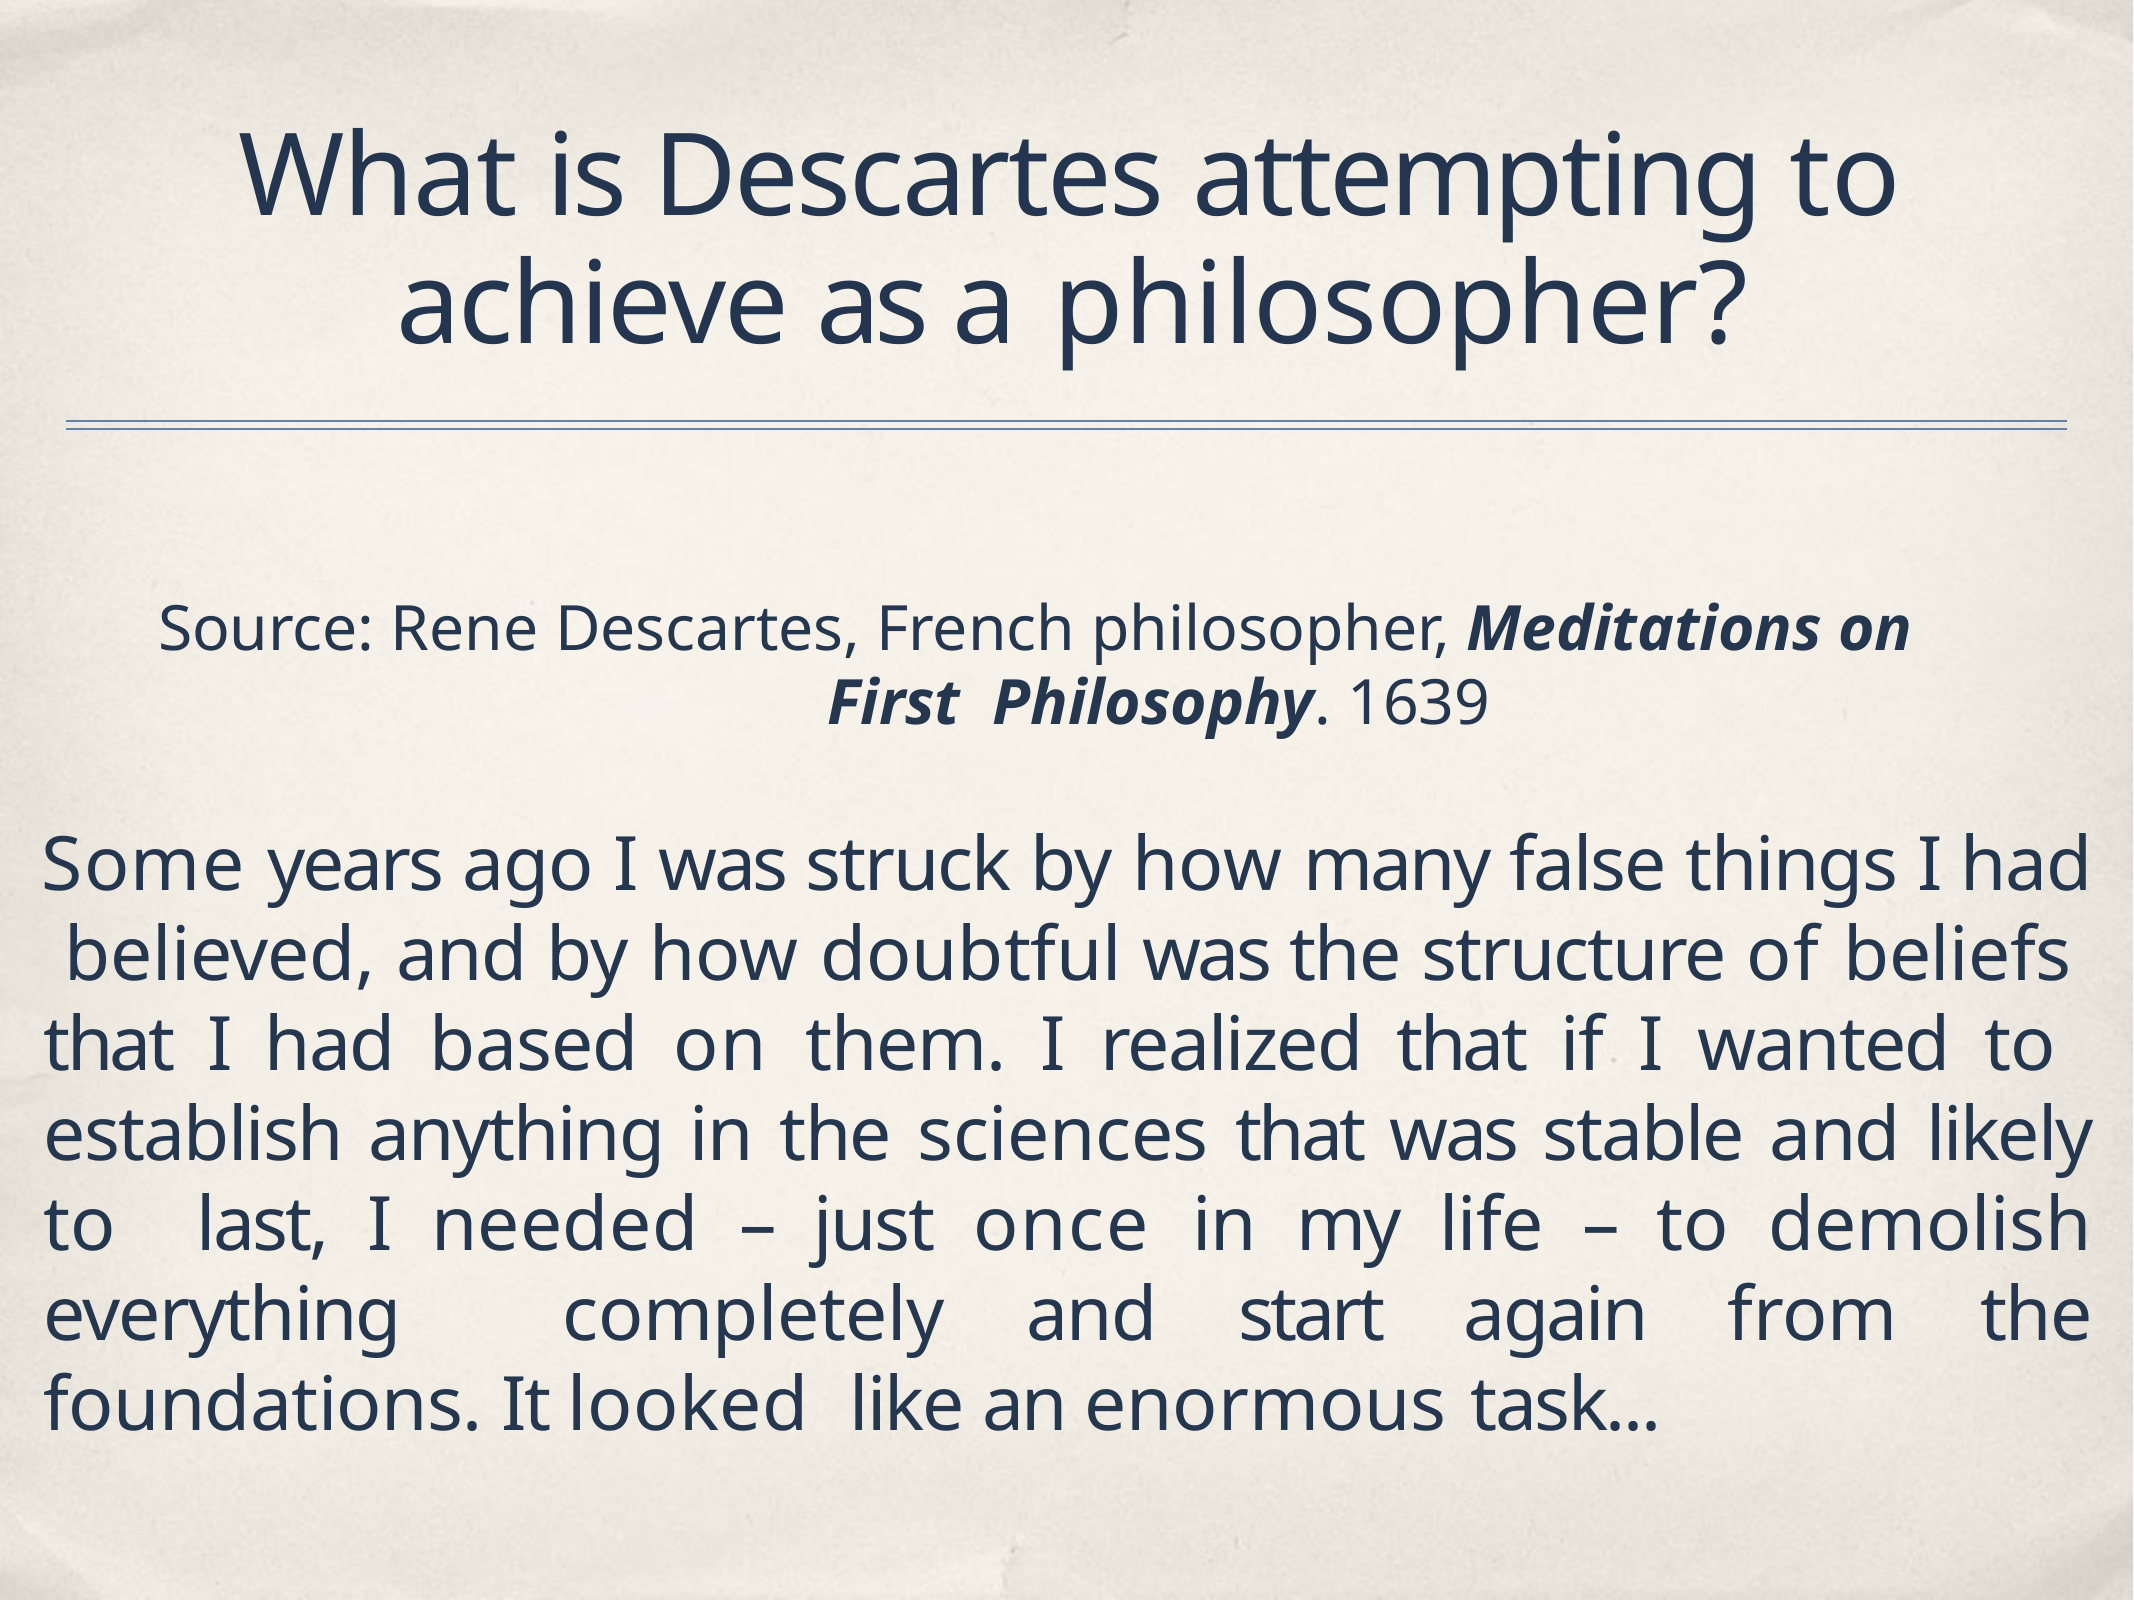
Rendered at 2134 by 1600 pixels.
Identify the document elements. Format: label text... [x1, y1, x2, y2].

title What is Descartes attempting to achieve as a philosopher? [64, 73, 2069, 379]
picture [0, 0, 2134, 1600]
text_box Source: Rene Descartes, French philosopher, Meditations on First Philosophy. 1639 Some years ago I was struck by how many false things I had believed, and by how doubtful was the structure of beliefs that I had based on them. I realized that if I wanted to establish anything in the sciences that was stable and likely to last, I needed – just once in my life – to demolish everything completely and start again from the foundations. It looked like an enormous task... [41, 585, 2092, 1446]
